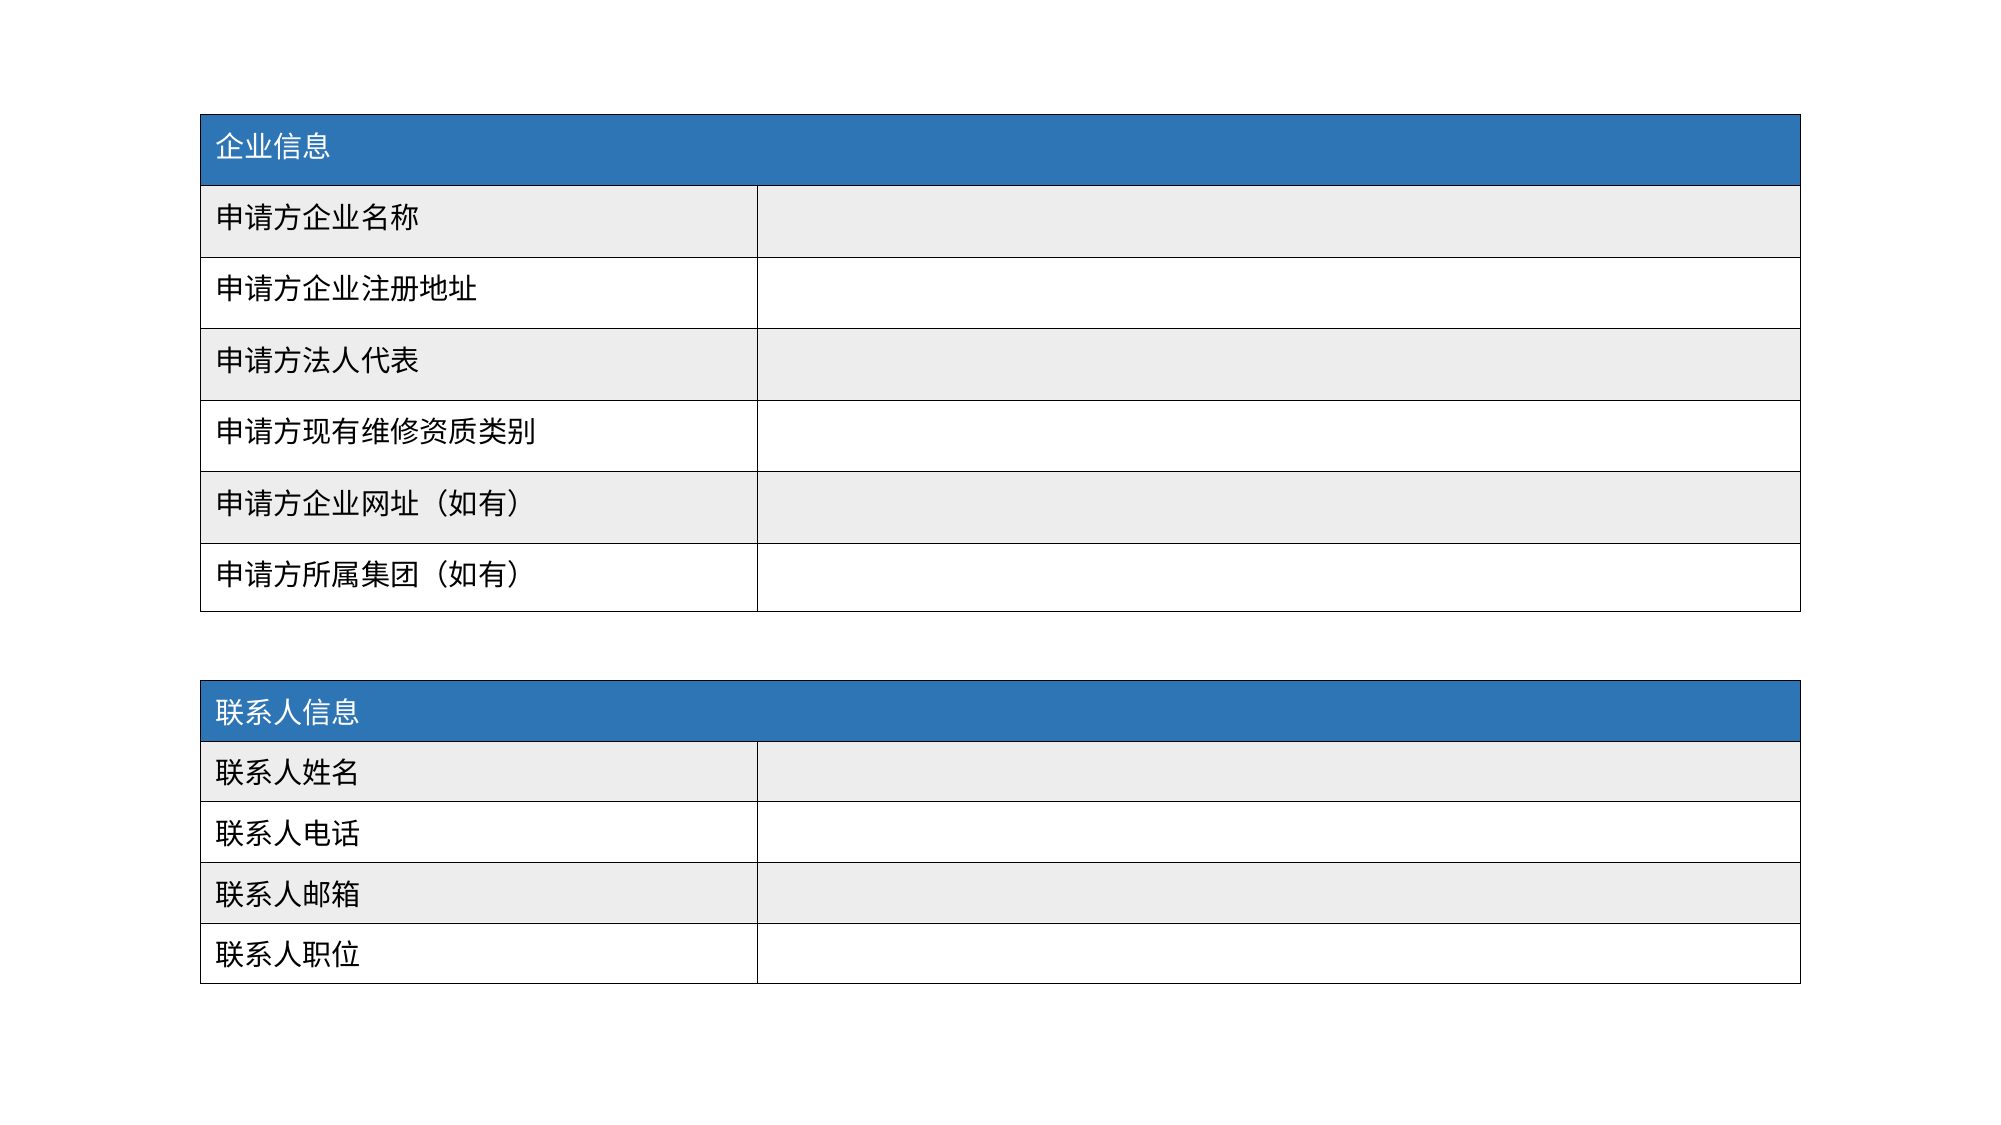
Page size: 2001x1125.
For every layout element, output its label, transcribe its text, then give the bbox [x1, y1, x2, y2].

table_cell 申请方法人代表 [201, 329, 757, 400]
table_cell [758, 863, 1800, 923]
table_cell [758, 401, 1800, 471]
table_cell 申请方企业网址（如有） [201, 472, 757, 543]
table_cell 联系人姓名 [201, 742, 757, 801]
table_cell 申请方企业名称 [201, 186, 757, 257]
table_cell [758, 329, 1800, 400]
table_cell 联系人职位 [201, 924, 757, 983]
table_cell 申请方现有维修资质类别 [201, 401, 757, 471]
table_cell [758, 186, 1800, 257]
table_cell [758, 802, 1800, 862]
table_cell [758, 544, 1800, 611]
table_cell [758, 472, 1800, 543]
table_cell 申请方所属集团（如有） [201, 544, 757, 611]
table_cell 联系人电话 [201, 802, 757, 862]
table_cell [758, 742, 1800, 801]
table_cell 联系人邮箱 [201, 863, 757, 923]
table_cell 申请方企业注册地址 [201, 258, 757, 328]
table_header 联系人信息 [201, 681, 1800, 741]
table_cell [758, 258, 1800, 328]
table_cell [758, 924, 1800, 983]
table_header 企业信息 [201, 115, 1800, 185]
